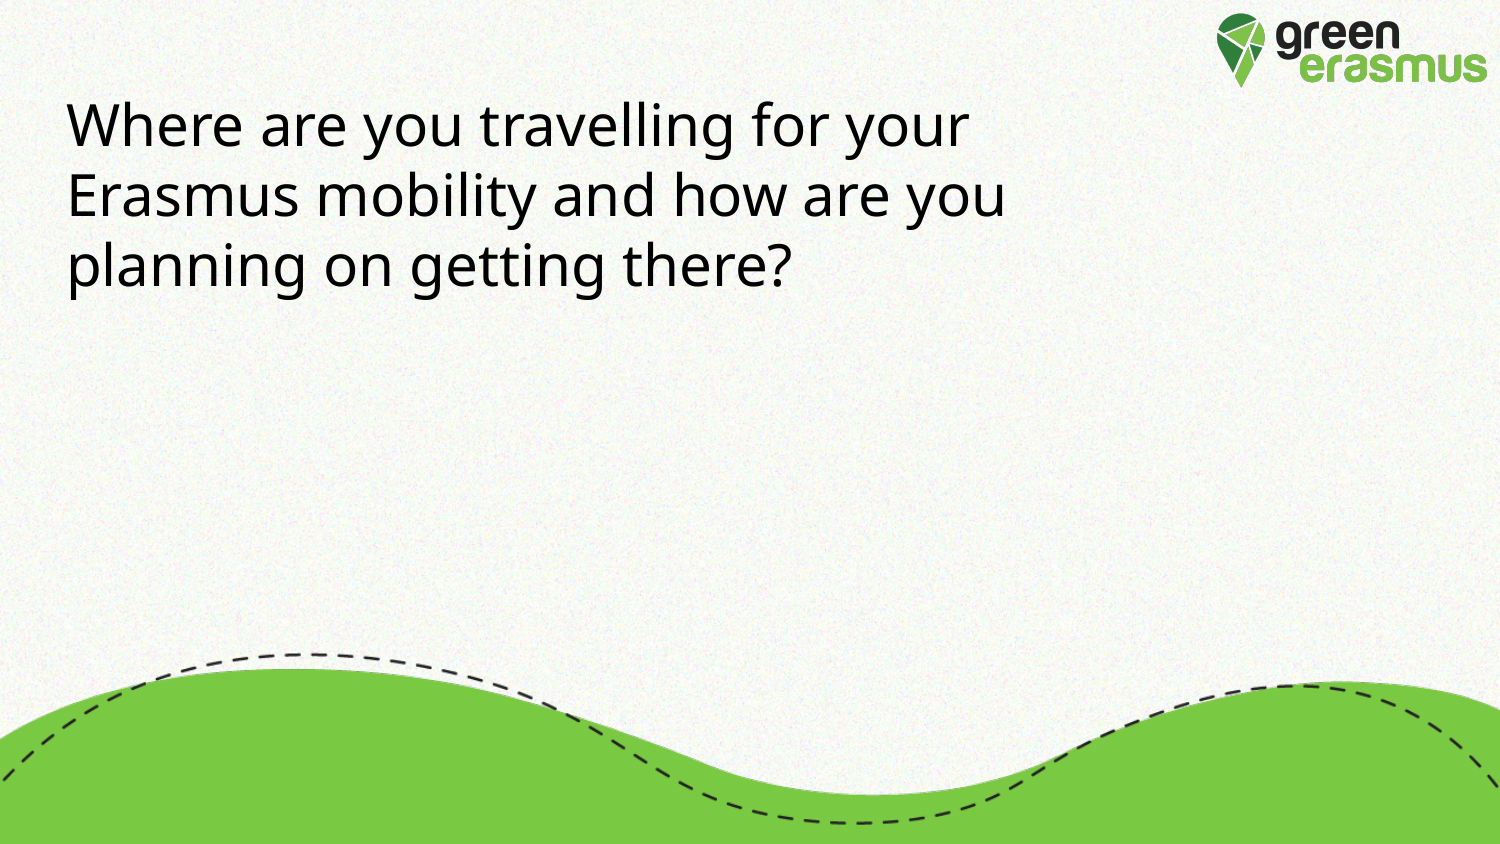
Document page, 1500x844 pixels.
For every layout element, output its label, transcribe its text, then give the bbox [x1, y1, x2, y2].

picture [0, 0, 1500, 844]
title Where are you travelling for your Erasmus mobility and how are you planning on getting there? [51, 72, 1203, 167]
